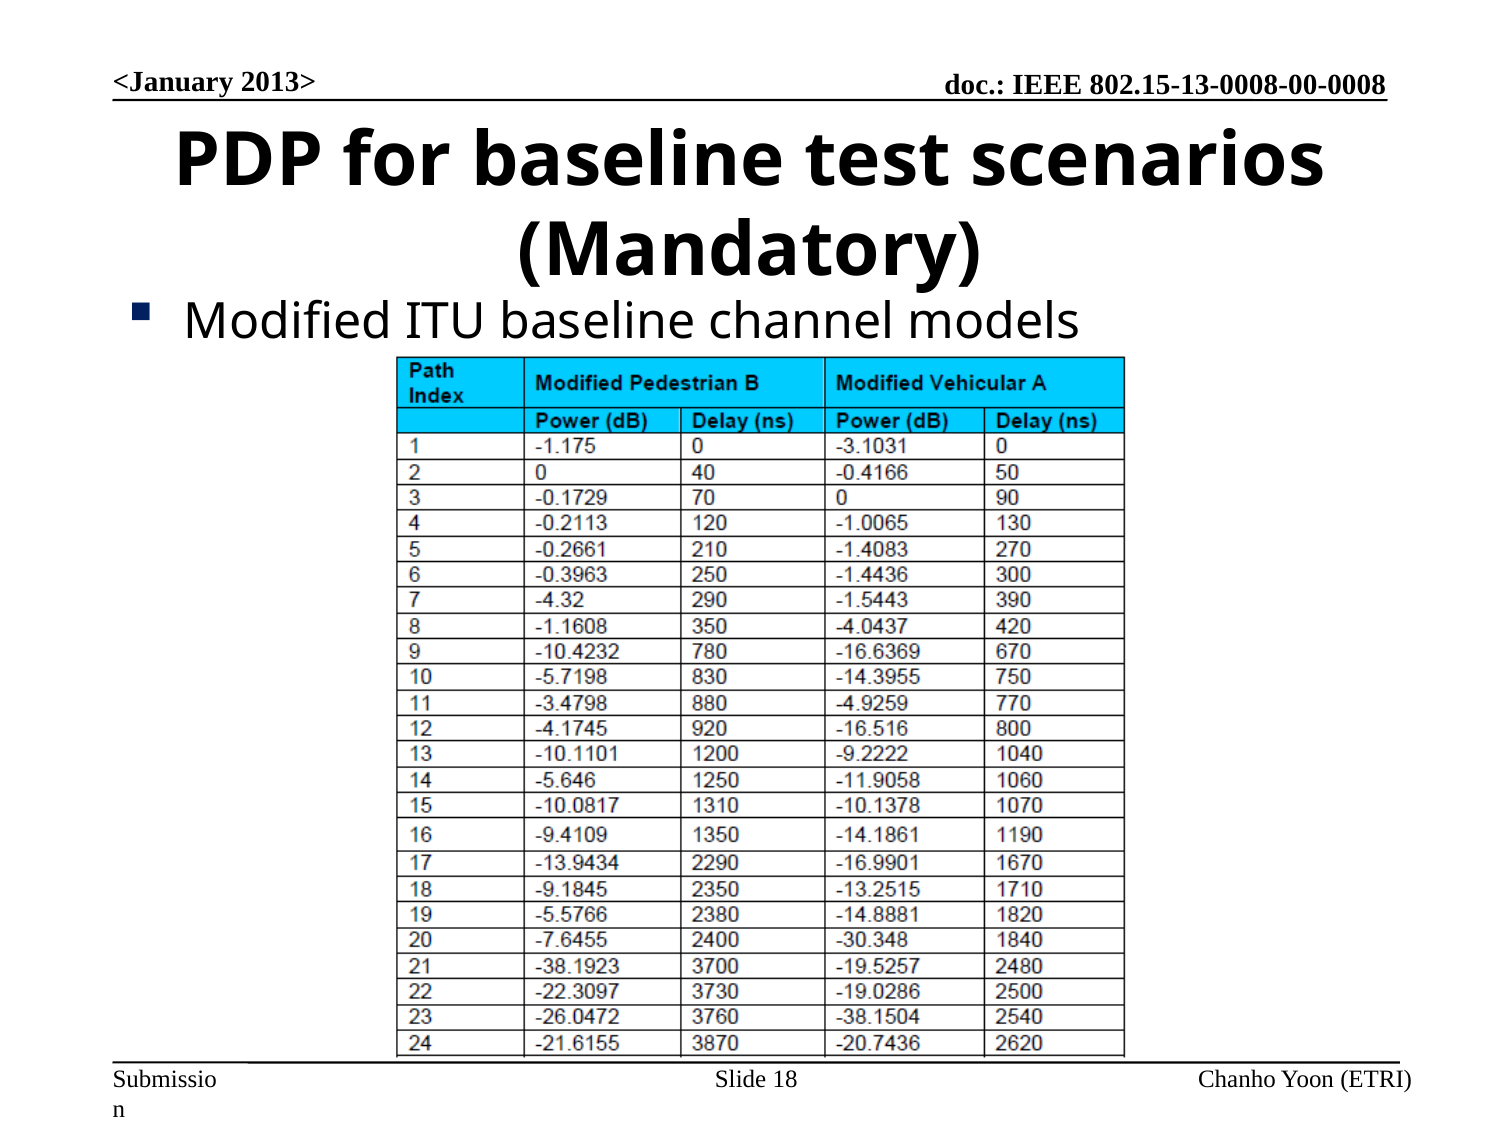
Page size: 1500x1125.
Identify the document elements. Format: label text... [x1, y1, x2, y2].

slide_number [112, 61, 376, 98]
list Modified ITU baseline channel models [112, 280, 1388, 1001]
title PDP for baseline test scenarios (Mandatory) [112, 112, 1388, 280]
slide_number Slide 18 [712, 1066, 800, 1093]
picture [395, 353, 1129, 1059]
footer Chanho Yoon (ETRI) [855, 1061, 1413, 1124]
